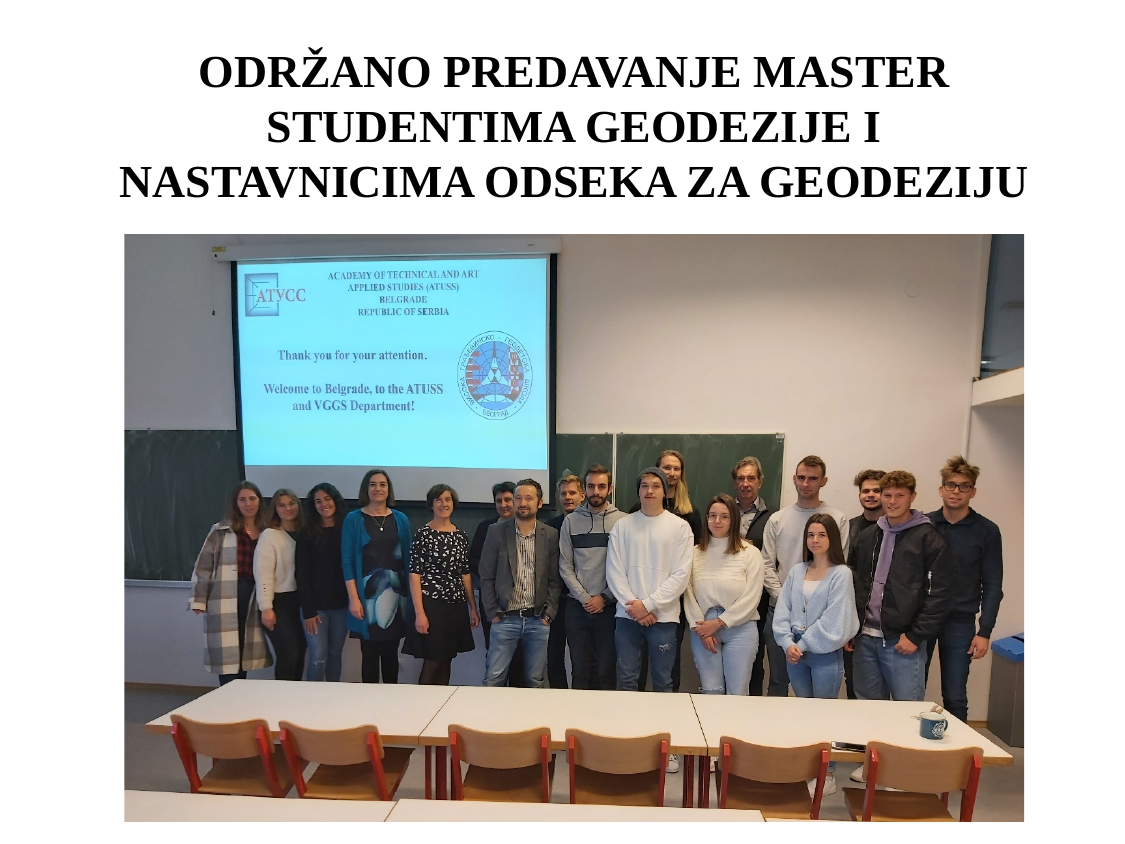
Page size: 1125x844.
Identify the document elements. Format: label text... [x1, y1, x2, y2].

text_box ODRŽANO PREDAVANJE MASTER STUDENTIMA GEODEZIJE I NASTAVNICIMA ODSEKA ZA GEODEZIJU [75, 34, 1074, 215]
picture [124, 234, 1025, 822]
